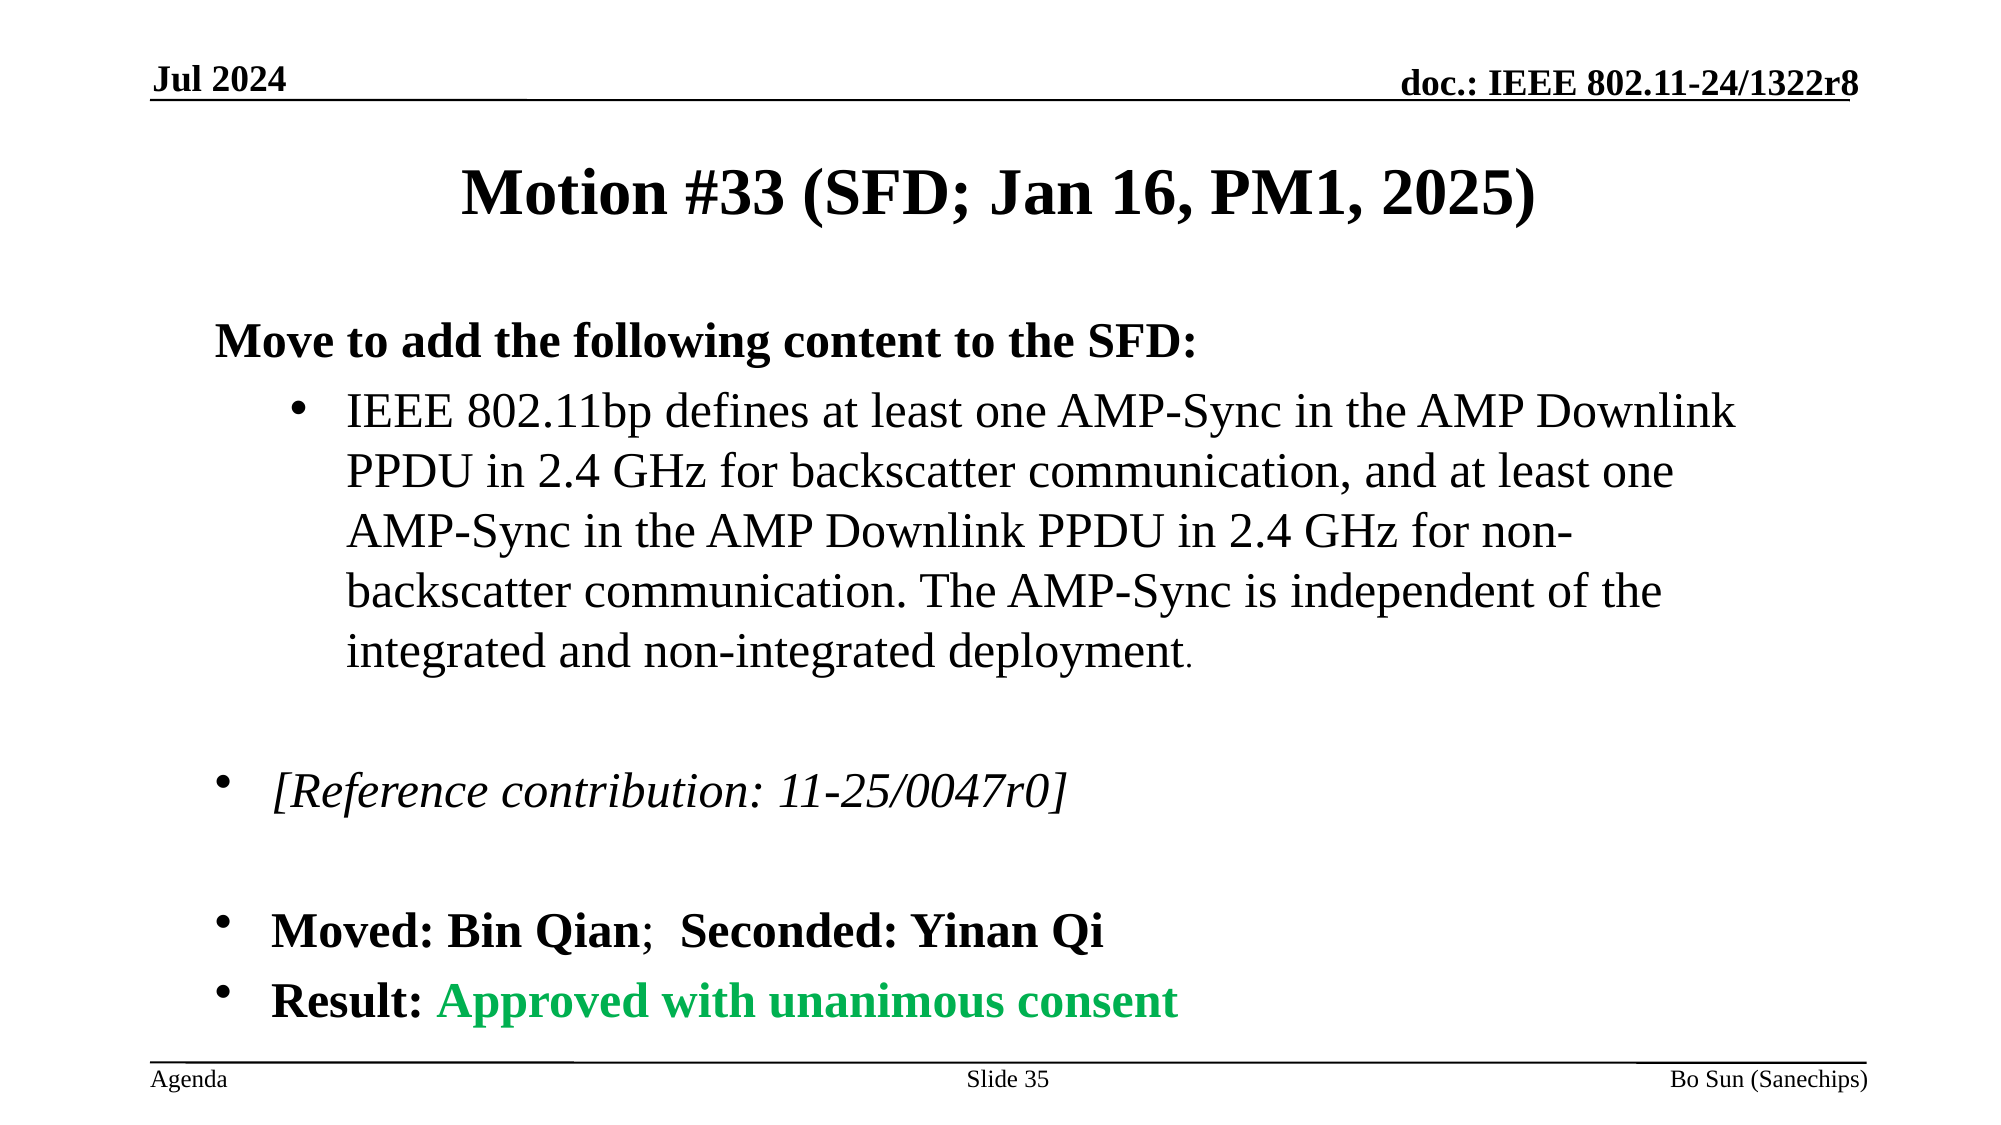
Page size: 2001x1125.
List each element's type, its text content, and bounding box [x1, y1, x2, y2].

slide_number Slide 35 [949, 1061, 1067, 1123]
text_box Move to add the following content to the SFD: IEEE 802.11bp defines at least one AMP-Sync in the AMP Downlink PPDU in 2.4 GHz for backscatter communication, and at least one AMP-Sync in the AMP Downlink PPDU in 2.4 GHz for non-backscatter communication. The AMP-Sync is independent of the integrated and non-integrated deployment. [Reference contribution: 11-25/0047r0] Moved: Bin Qian; Seconded: Yinan Qi Result: Approved with unanimous consent [200, 299, 1800, 1050]
text_box Motion #33 (SFD; Jan 16, PM1, 2025) [200, 100, 1800, 276]
footer Bo Sun (Sanechips) [1171, 1061, 1869, 1093]
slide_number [152, 54, 563, 100]
